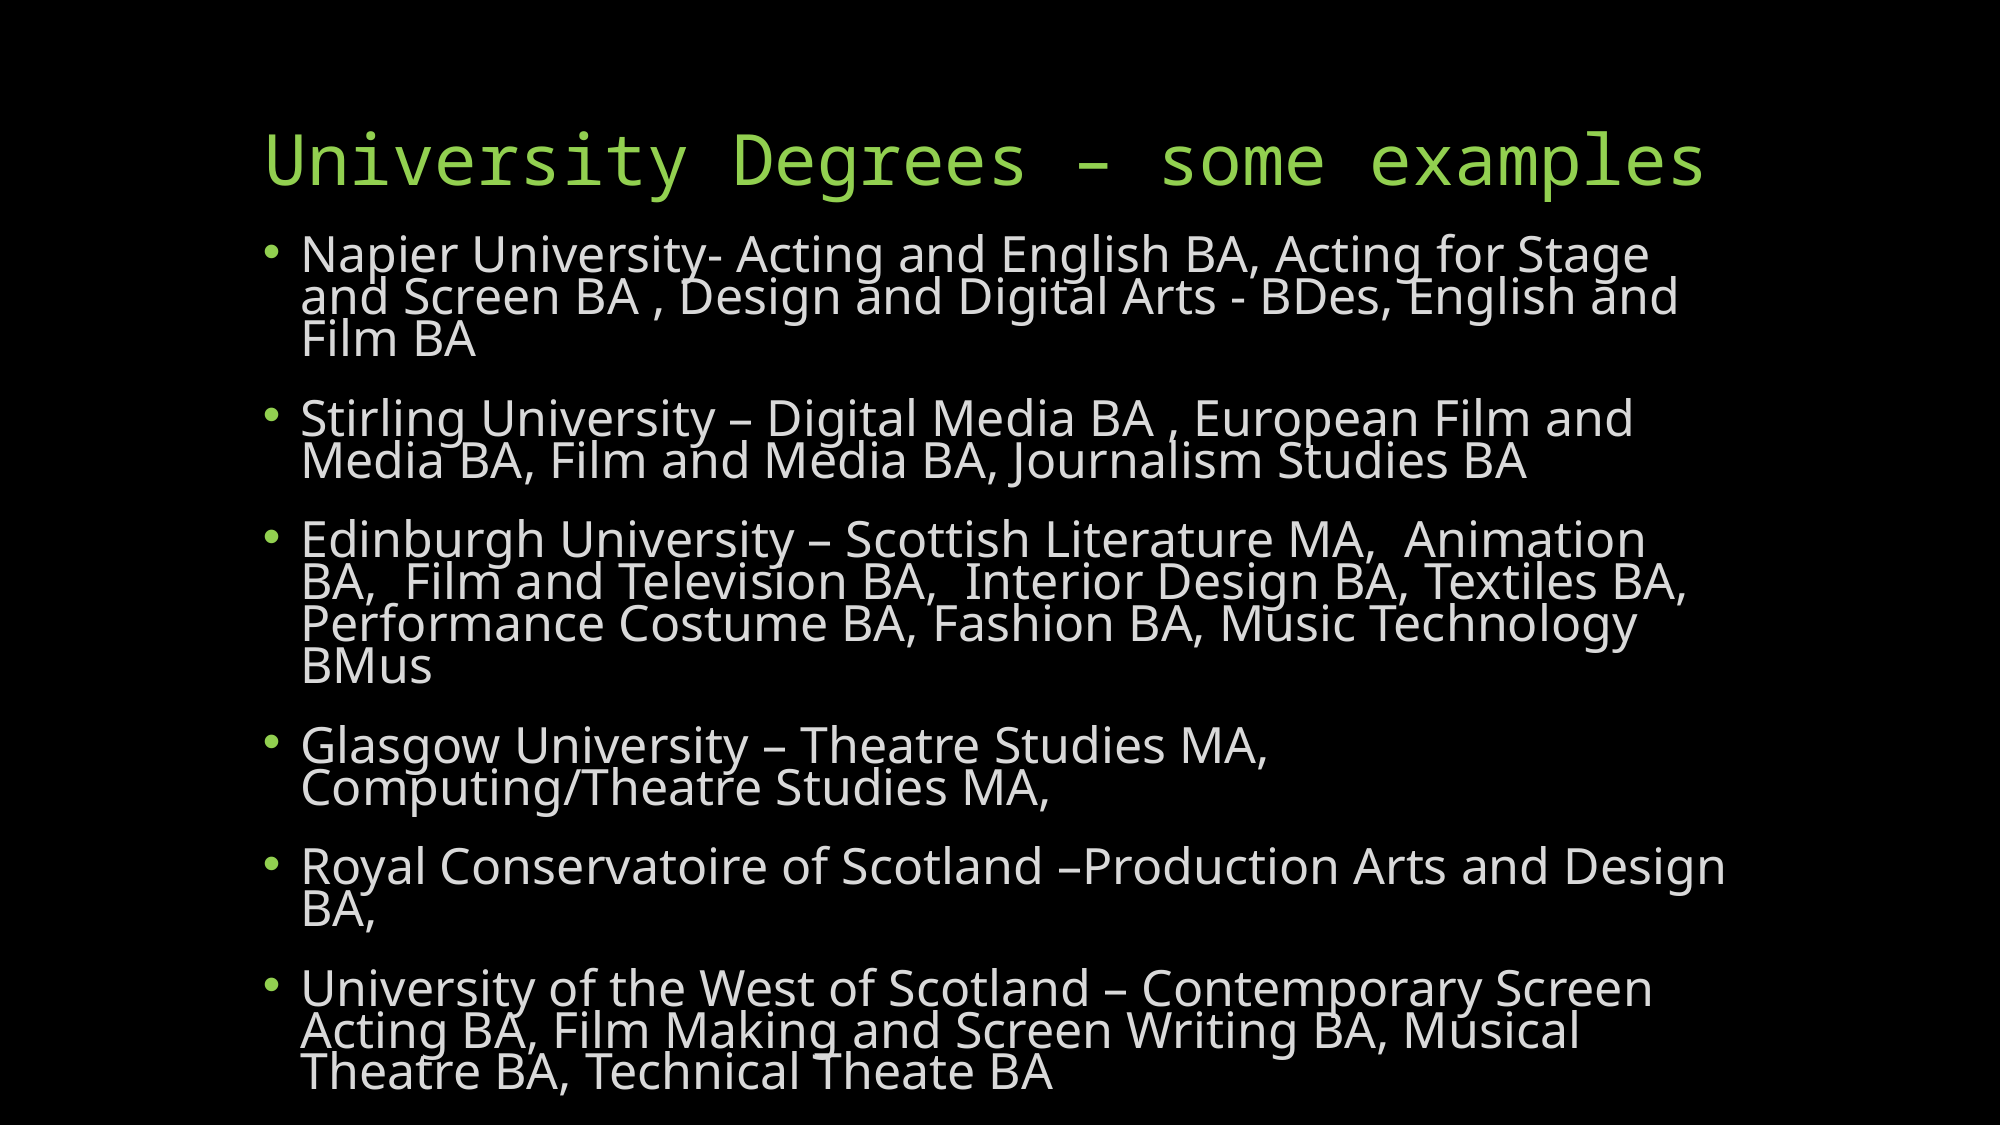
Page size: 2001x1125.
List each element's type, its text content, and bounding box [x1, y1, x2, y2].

title University Degrees – some examples [249, 75, 1750, 209]
list Napier University- Acting and English BA, Acting for Stage and Screen BA , Design and Digital Arts - BDes, English and Film BA Stirling University – Digital Media BA , European Film and Media BA, Film and Media BA, Journalism Studies BA Edinburgh University – Scottish Literature MA, Animation BA, Film and Television BA, Interior Design BA, Textiles BA, Performance Costume BA, Fashion BA, Music Technology BMus Glasgow University – Theatre Studies MA, Computing/Theatre Studies MA, Royal Conservatoire of Scotland –Production Arts and Design BA, University of the West of Scotland – Contemporary Screen Acting BA, Film Making and Screen Writing BA, Musical Theatre BA, Technical Theate BA Go to www.ucas.com to look at all options [247, 231, 1748, 1071]
